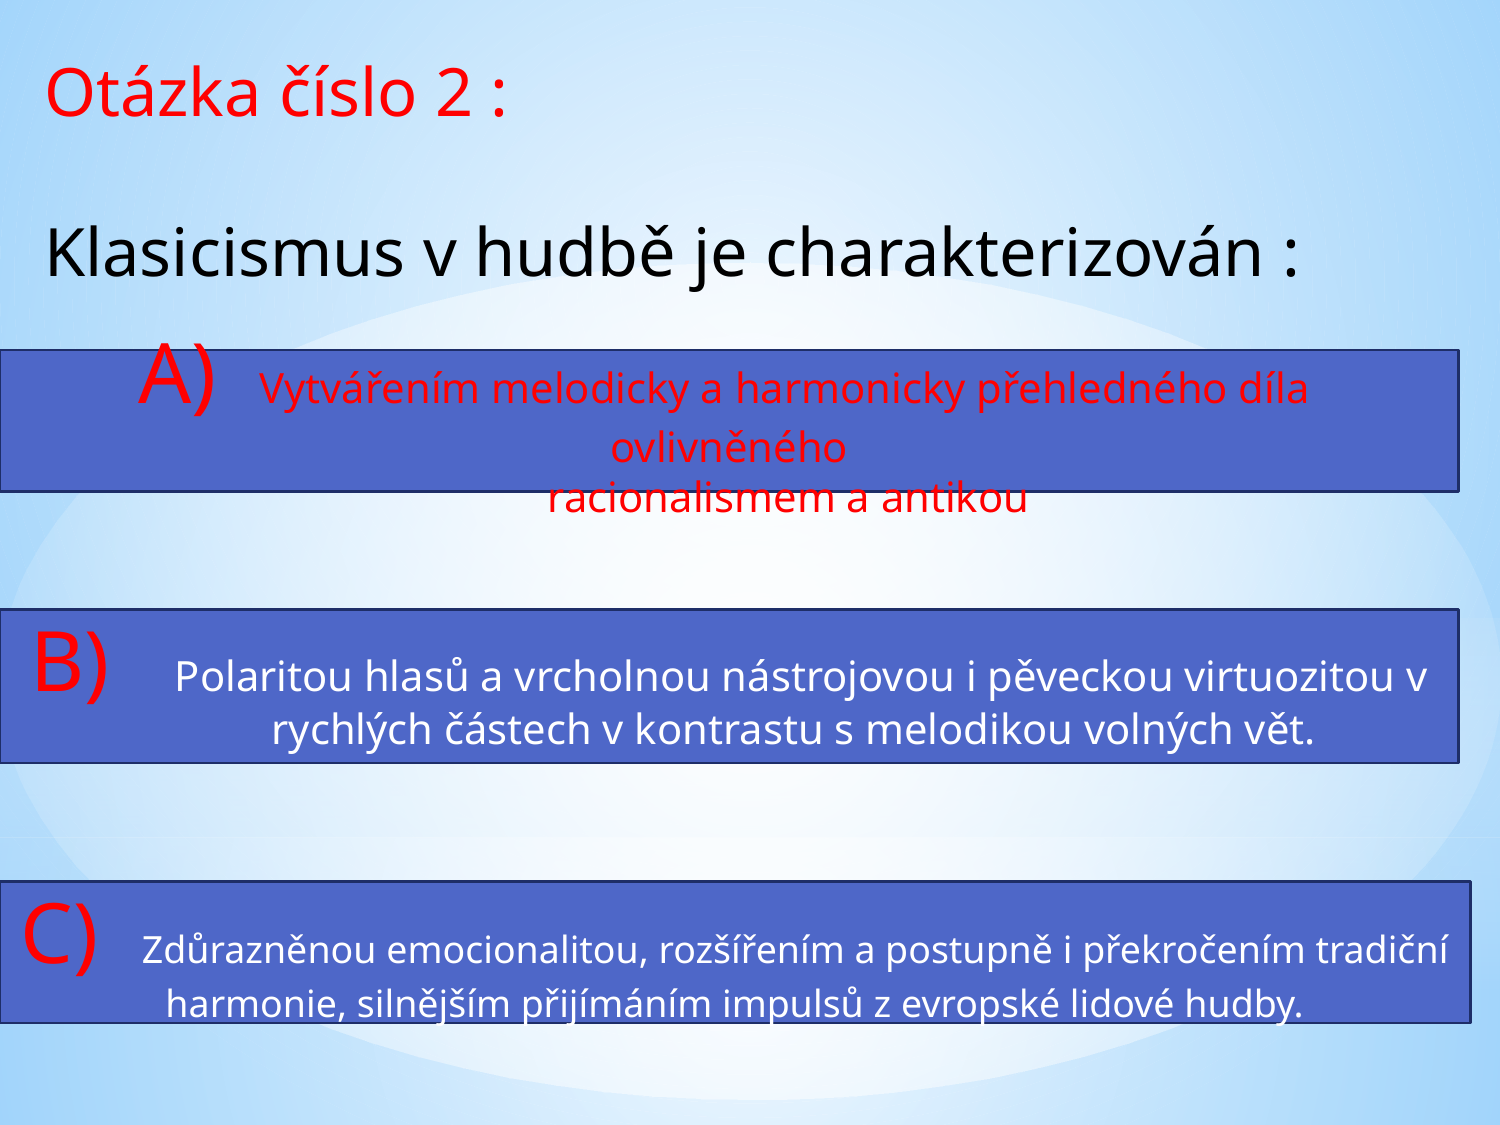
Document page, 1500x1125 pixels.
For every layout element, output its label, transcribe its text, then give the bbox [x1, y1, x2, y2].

text_box A) Vytvářením melodicky a harmonicky přehledného díla ovlivněného racionalismem a antikou [0, 349, 1460, 493]
text_box B) Polaritou hlasů a vrcholnou nástrojovou i pěveckou virtuozitou v rychlých částech v kontrastu s melodikou volných vět. [0, 608, 1460, 764]
text_box Otázka číslo 2 : Klasicismus v hudbě je charakterizován : [29, 42, 1459, 298]
text_box C) Zdůrazněnou emocionalitou, rozšířením a postupně i překročením tradiční harmonie, silnějším přijímáním impulsů z evropské lidové hudby. [0, 880, 1472, 1024]
